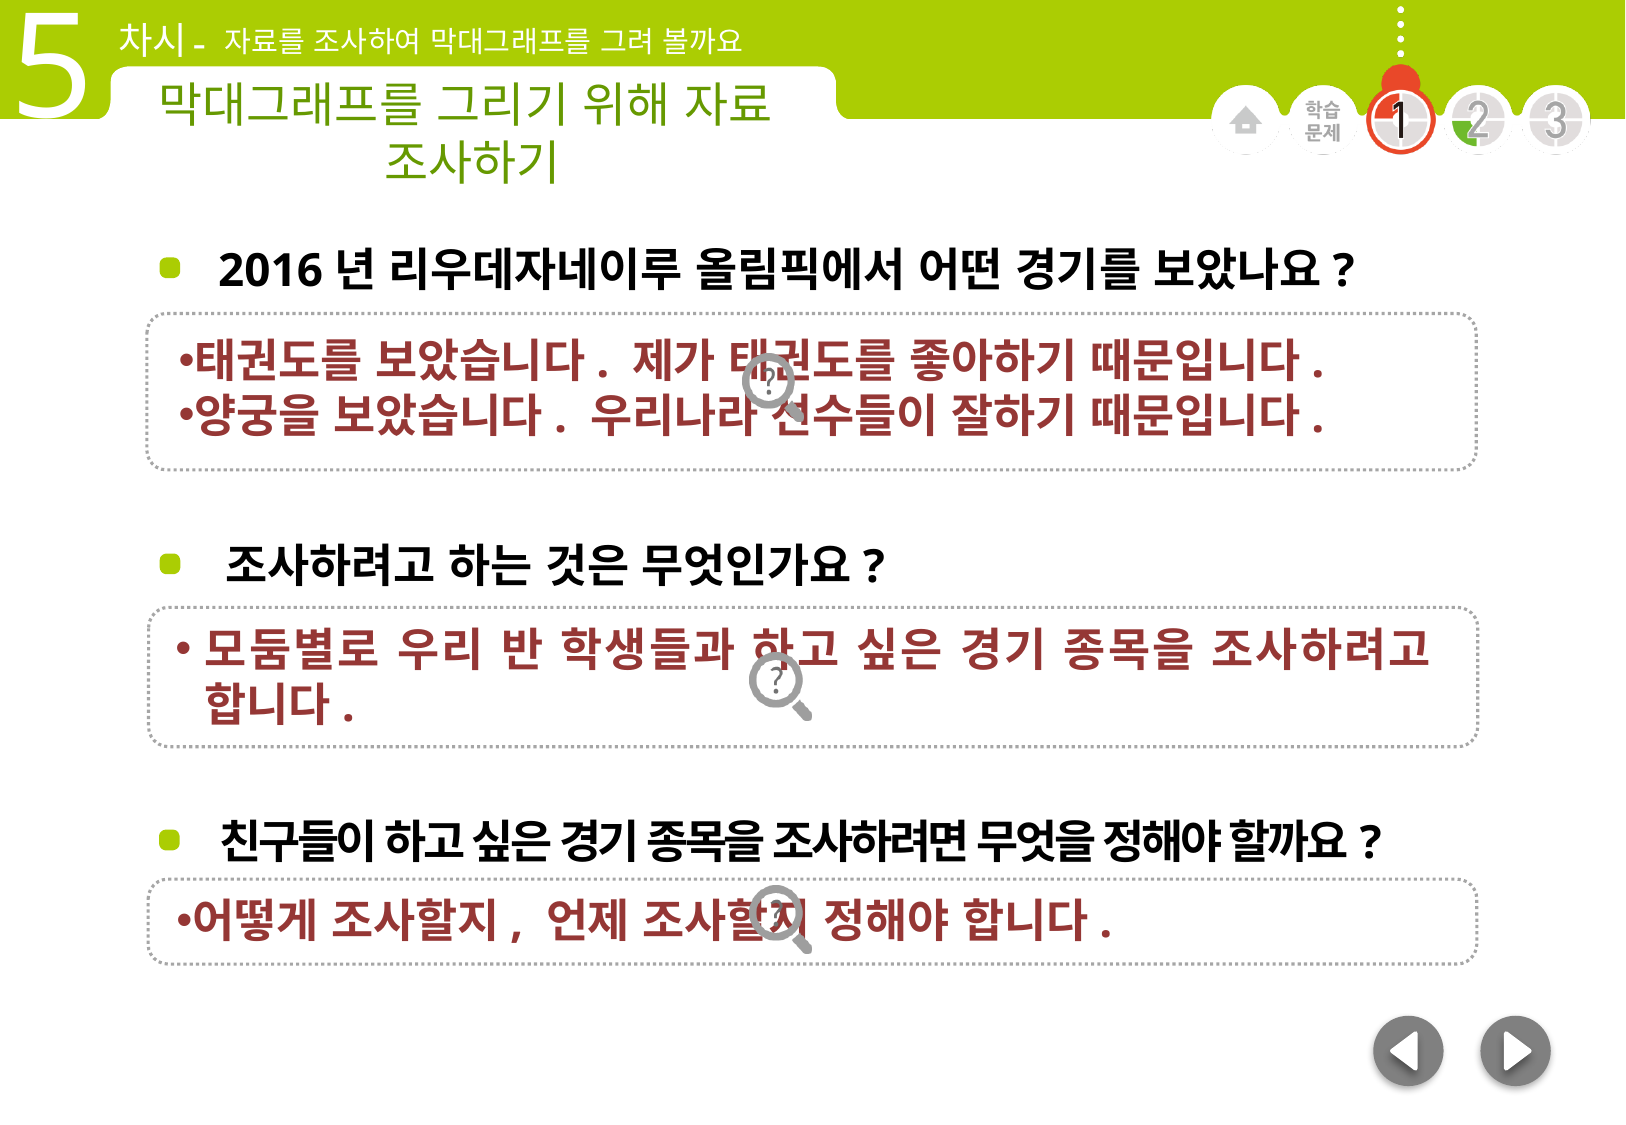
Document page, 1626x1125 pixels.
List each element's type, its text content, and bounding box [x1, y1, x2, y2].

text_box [1480, 1015, 1551, 1087]
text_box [158, 805, 1411, 877]
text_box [159, 529, 920, 601]
text_box [144, 311, 1479, 472]
text_box 모둠별로 우리 반 학생들과 하고 싶은 경기 종목을 조사하려고 합니다. [160, 613, 1447, 738]
picture [741, 353, 805, 422]
text_box 태권도를 보았습니다. 제가 태권도를 좋아하기 때문입니다. 양궁을 보았습니다. 우리나라 선수들이 잘하기 때문입니다. [163, 324, 1482, 450]
text_box [146, 605, 1480, 749]
text_box 어떻게 조사할지, 언제 조사할지 정해야 합니다. [814, 885, 1344, 955]
picture [749, 885, 812, 955]
text_box 어떻게 조사할지, 언제 조사할지 정해야 합니다. [161, 884, 746, 955]
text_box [1373, 1015, 1444, 1087]
text_box [146, 876, 1479, 967]
picture [749, 652, 812, 722]
picture [1210, 4, 1591, 155]
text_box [159, 233, 1382, 305]
text_box 막대그래프를 그리기 위해 자료 조사하기 [109, 67, 836, 198]
